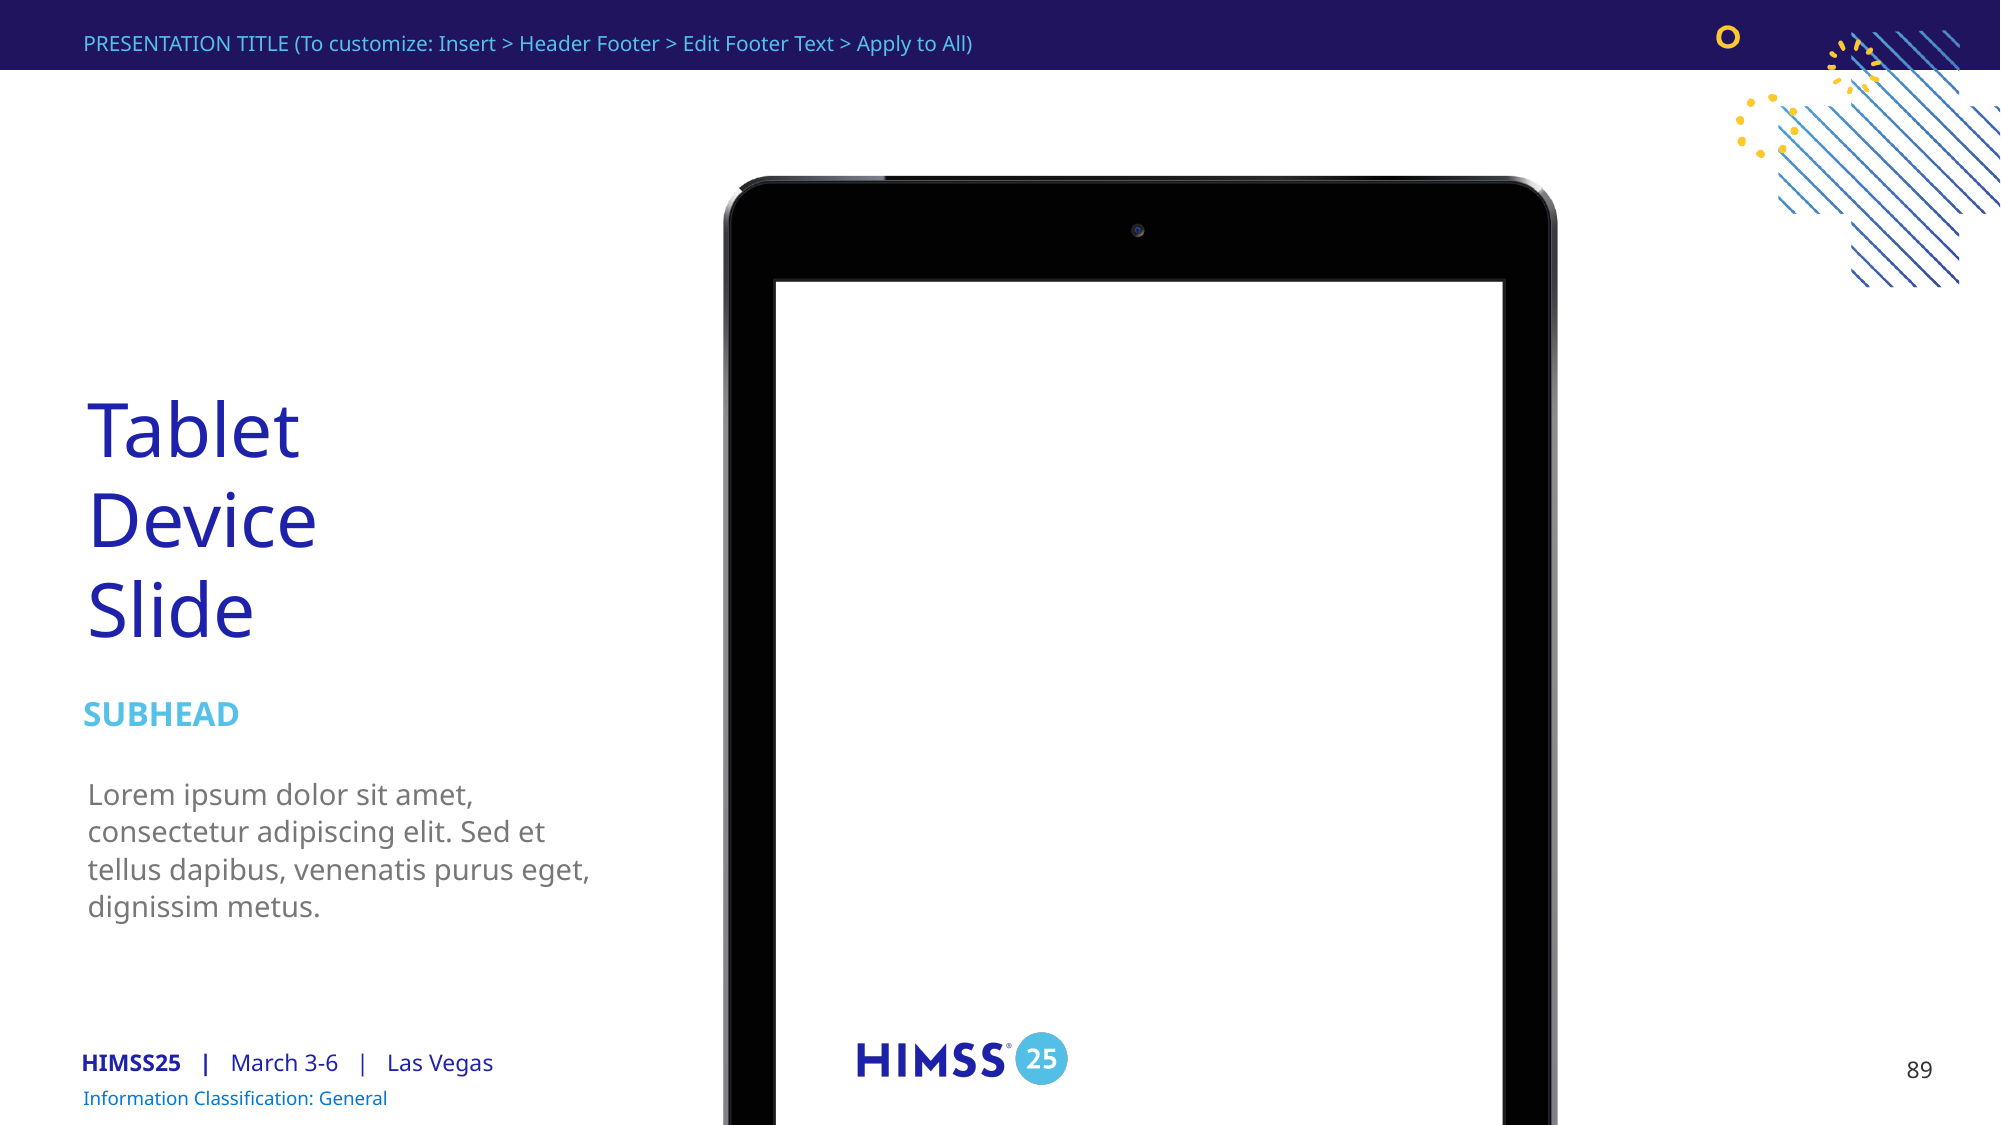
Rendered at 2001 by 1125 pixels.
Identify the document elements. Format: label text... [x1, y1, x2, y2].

text_box SUBHEAD [83, 686, 241, 741]
footer PRESENTATION TITLE (To customize: Insert > Header Footer > Edit Footer Text > Apply to All) [83, 14, 1818, 75]
text_box Lorem ipsum dolor sit amet, consectetur adipiscing elit. Sed et tellus dapibus, venenatis purus eget, dignissim metus. [87, 766, 610, 932]
slide_number 89 [1863, 1048, 1948, 1086]
picture [1691, 14, 2001, 303]
title Tablet Device Slide [87, 382, 701, 675]
picture [700, 149, 1578, 1125]
